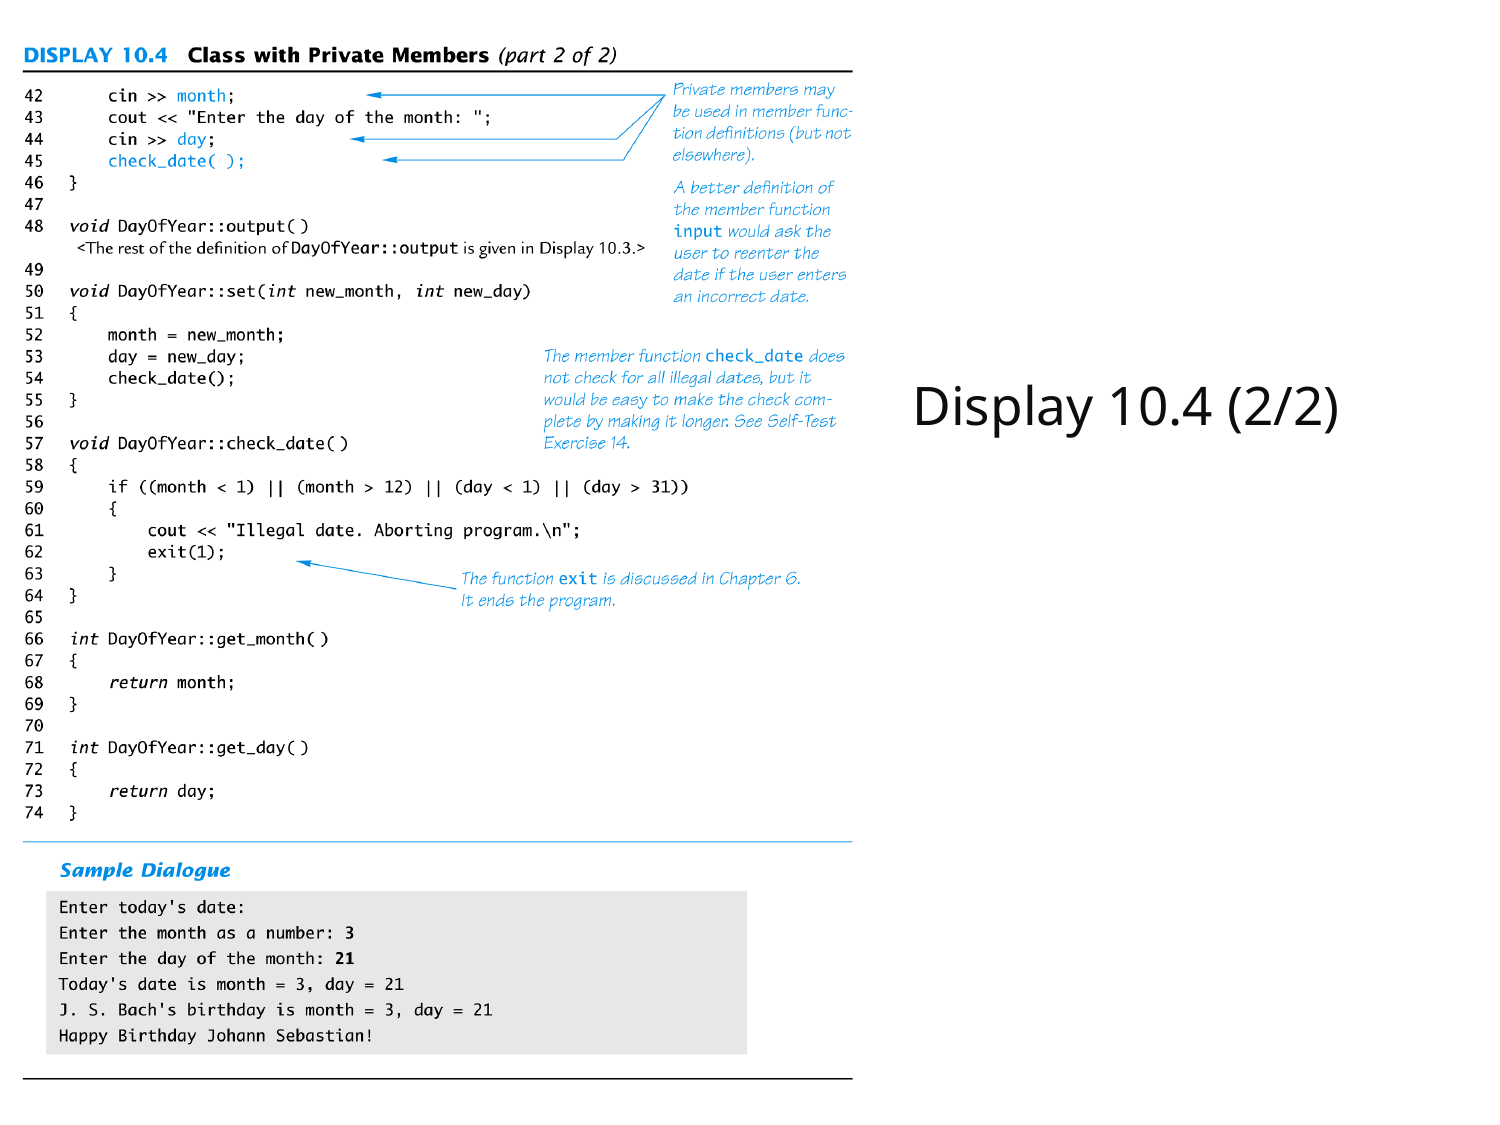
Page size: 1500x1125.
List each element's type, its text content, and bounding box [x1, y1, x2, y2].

text_box [0, 23, 877, 263]
picture [18, 43, 855, 1081]
title Display 10.4 (2/2) [911, 336, 1500, 501]
